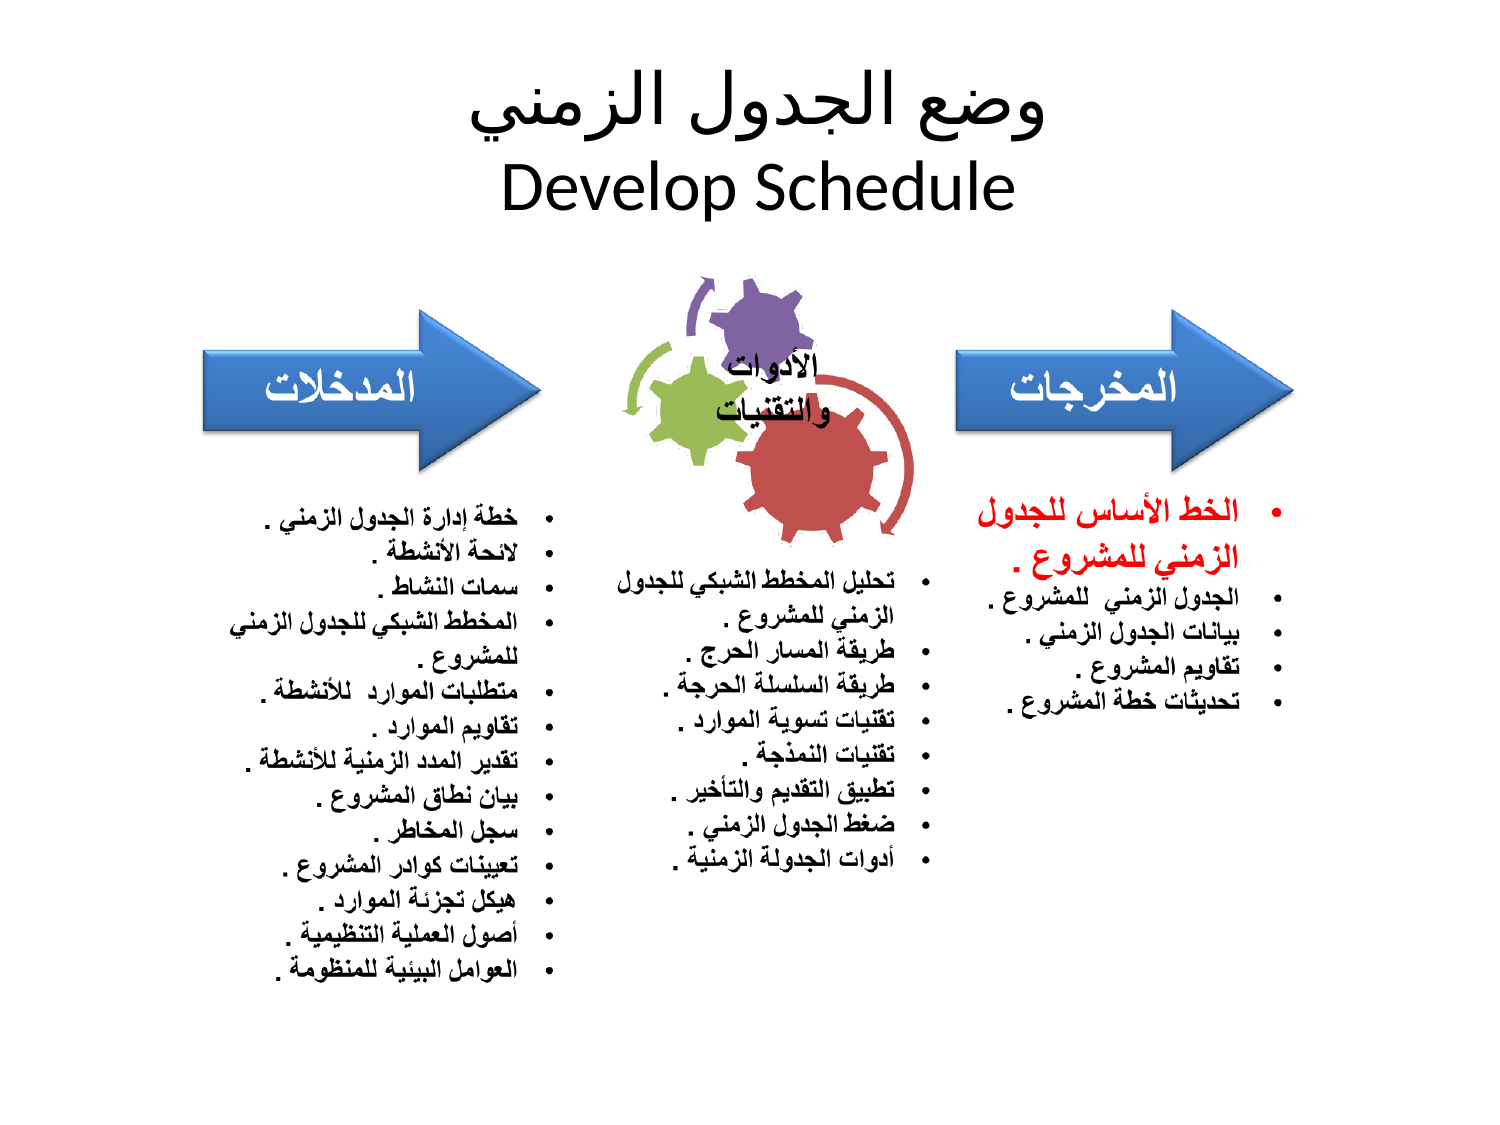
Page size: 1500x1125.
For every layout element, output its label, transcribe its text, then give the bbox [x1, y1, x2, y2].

title وضع الجدول الزمني Develop Schedule [75, 45, 1425, 233]
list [195, 262, 1304, 1006]
